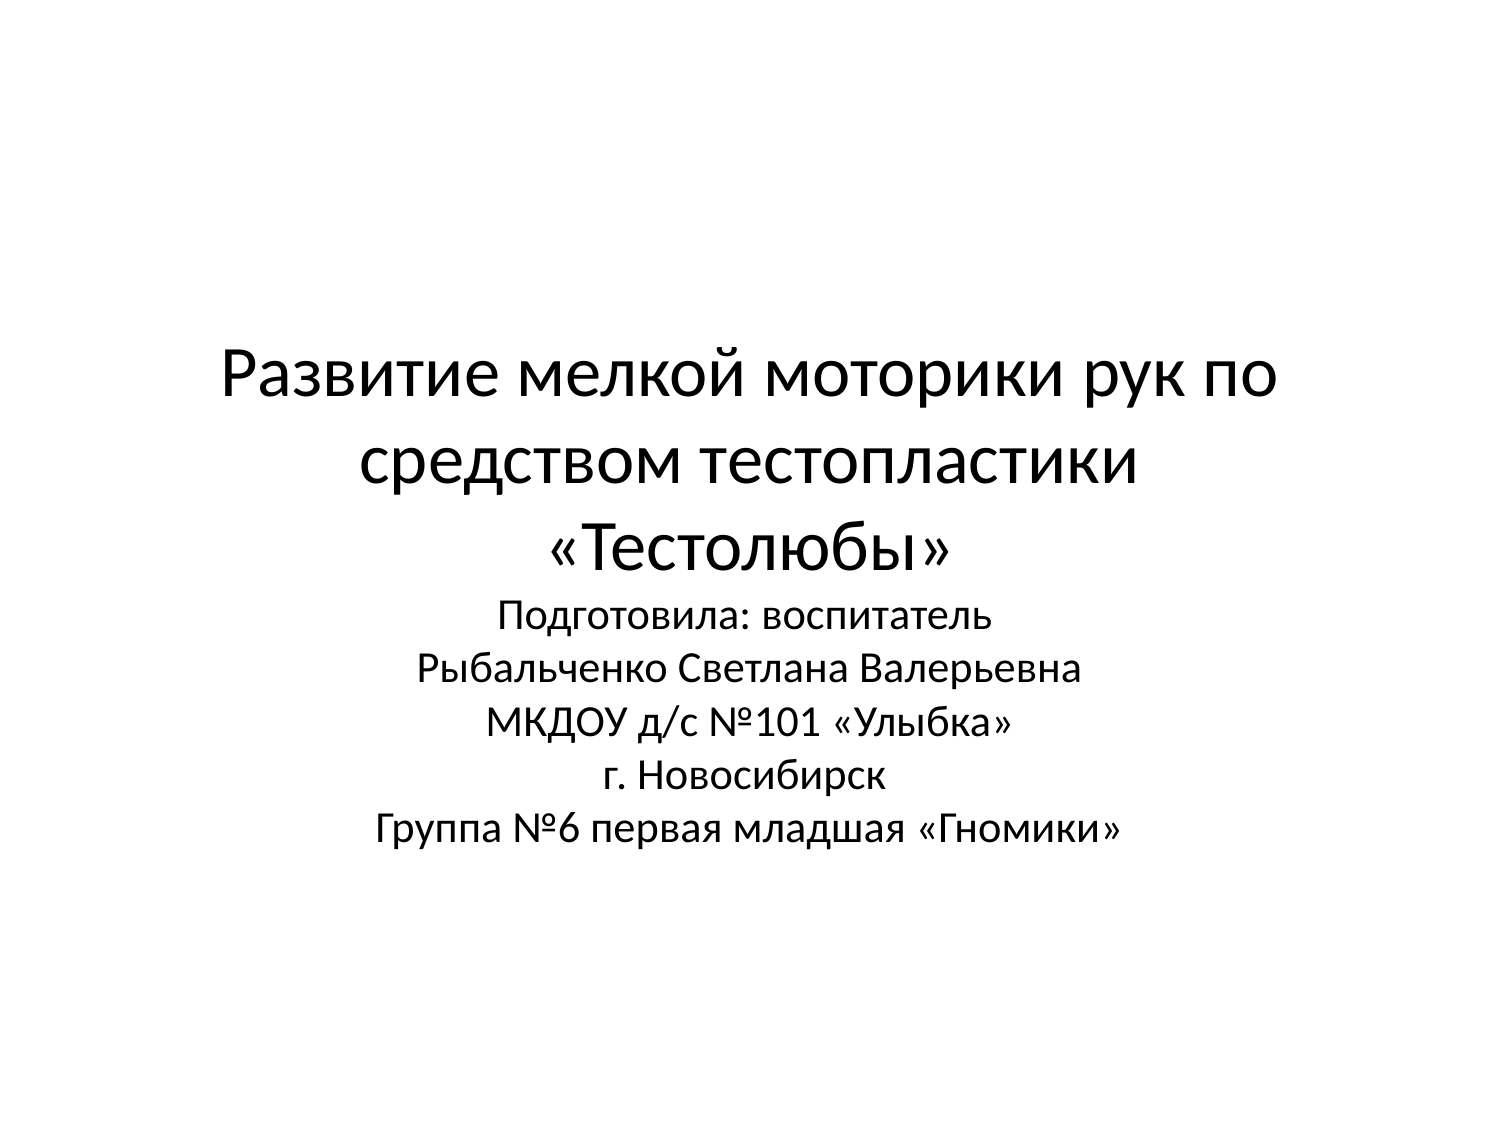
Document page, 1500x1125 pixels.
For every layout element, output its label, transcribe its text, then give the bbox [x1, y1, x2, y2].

title Развитие мелкой моторики рук по средством тестопластики «Тестолюбы» Подготовила: воспитатель Рыбальченко Светлана Валерьевна МКДОУ д/с №101 «Улыбка» г. Новосибирск Группа №6 первая младшая «Гномики» [112, 314, 1388, 1035]
subtitle [225, 637, 1275, 925]
